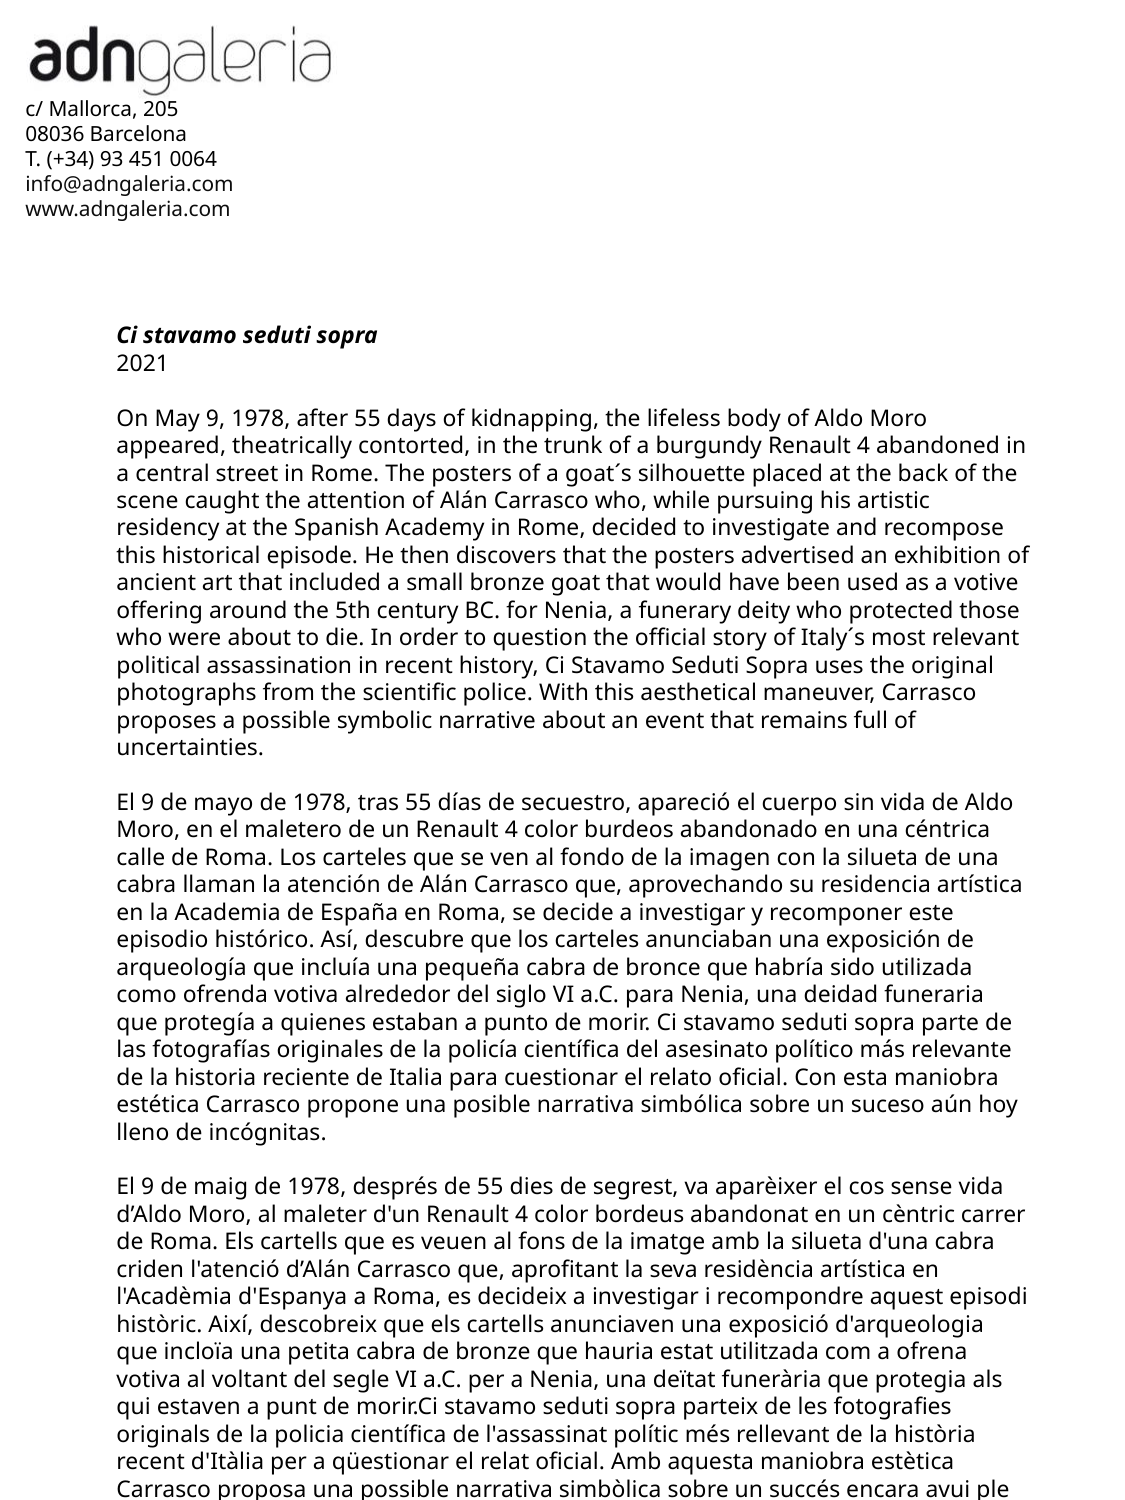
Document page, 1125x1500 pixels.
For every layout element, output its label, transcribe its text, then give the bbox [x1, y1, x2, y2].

text_box Ci stavamo seduti sopra 2021 On May 9, 1978, after 55 days of kidnapping, the lifeless body of Aldo Moro appeared, theatrically contorted, in the trunk of a burgundy Renault 4 abandoned in a central street in Rome. The posters of a goat´s silhouette placed at the back of the scene caught the attention of Alán Carrasco who, while pursuing his artistic residency at the Spanish Academy in Rome, decided to investigate and recompose this historical episode. He then discovers that the posters advertised an exhibition of ancient art that included a small bronze goat that would have been used as a votive offering around the 5th century BC. for Nenia, a funerary deity who protected those who were about to die. In order to question the official story of Italy´s most relevant political assassination in recent history, Ci Stavamo Seduti Sopra uses the original photographs from the scientific police. With this aesthetical maneuver, Carrasco proposes a possible symbolic narrative about an event that remains full of uncertainties. El 9 de mayo de 1978, tras 55 días de secuestro, apareció el cuerpo sin vida de Aldo Moro, en el maletero de un Renault 4 color burdeos abandonado en una céntrica calle de Roma. Los carteles que se ven al fondo de la imagen con la silueta de una cabra llaman la atención de Alán Carrasco que, aprovechando su residencia artística en la Academia de España en Roma, se decide a investigar y recomponer este episodio histórico. Así, descubre que los carteles anunciaban una exposición de arqueología que incluía una pequeña cabra de bronce que habría sido utilizada como ofrenda votiva alrededor del siglo VI a.C. para Nenia, una deidad funeraria que protegía a quienes estaban a punto de morir. Ci stavamo seduti sopra parte de las fotografías originales de la policía científica del asesinato político más relevante de la historia reciente de Italia para cuestionar el relato oficial. Con esta maniobra estética Carrasco propone una posible narrativa simbólica sobre un suceso aún hoy lleno de incógnitas. El 9 de maig de 1978, després de 55 dies de segrest, va aparèixer el cos sense vida d’Aldo Moro, al maleter d'un Renault 4 color bordeus abandonat en un cèntric carrer de Roma. Els cartells que es veuen al fons de la imatge amb la silueta d'una cabra criden l'atenció d’Alán Carrasco que, aprofitant la seva residència artística en l'Acadèmia d'Espanya a Roma, es decideix a investigar i recompondre aquest episodi històric. Així, descobreix que els cartells anunciaven una exposició d'arqueologia que incloïa una petita cabra de bronze que hauria estat utilitzada com a ofrena votiva al voltant del segle VI a.C. per a Nenia, una deïtat funerària que protegia als qui estaven a punt de morir.Ci stavamo seduti sopra parteix de les fotografies originals de la policia científica de l'assassinat polític més rellevant de la història recent d'Itàlia per a qüestionar el relat oficial. Amb aquesta maniobra estètica Carrasco proposa una possible narrativa simbòlica sobre un succés encara avui ple d'incògnites. [101, 313, 1047, 1500]
text_box c/ Mallorca, 205 08036 Barcelona T. (+34) 93 451 0064 info@adngaleria.com www.adngaleria.com [10, 88, 421, 229]
picture [9, 9, 351, 113]
